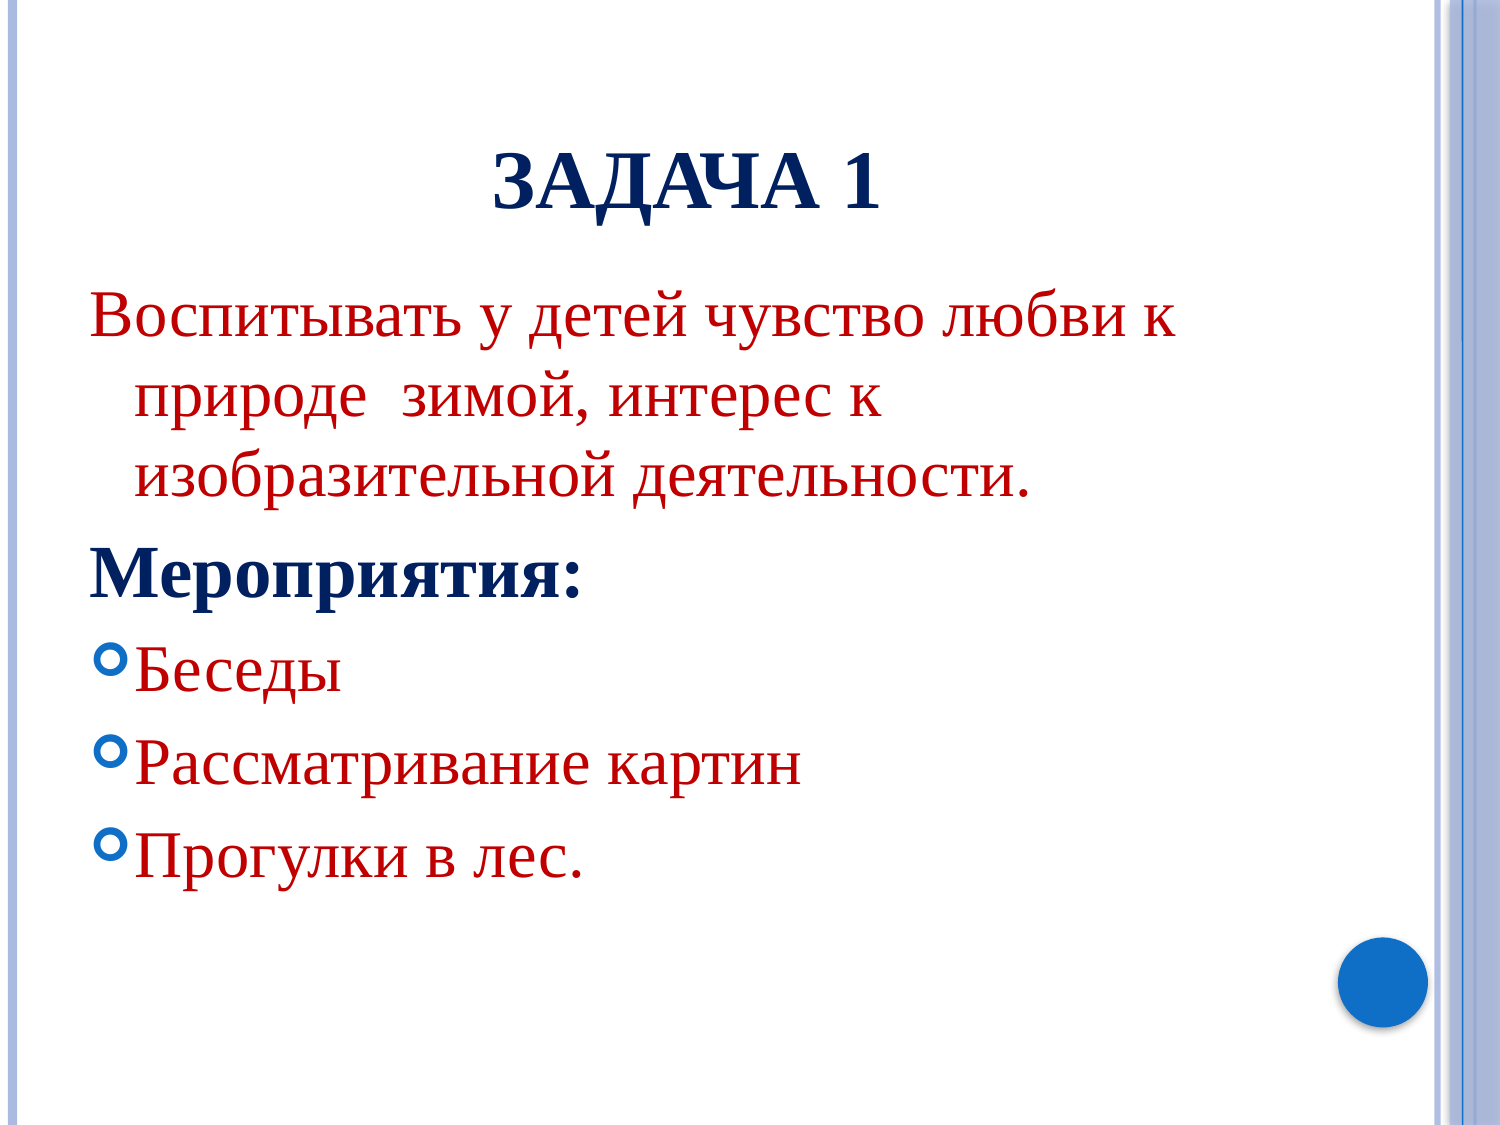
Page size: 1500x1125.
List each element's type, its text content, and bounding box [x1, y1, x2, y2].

list Воспитывать у детей чувство любви к природе зимой, интерес к изобразительной деятельности. Мероприятия: Беседы Рассматривание картин Прогулки в лес. [75, 262, 1300, 1062]
title Задача 1 [75, 45, 1300, 233]
